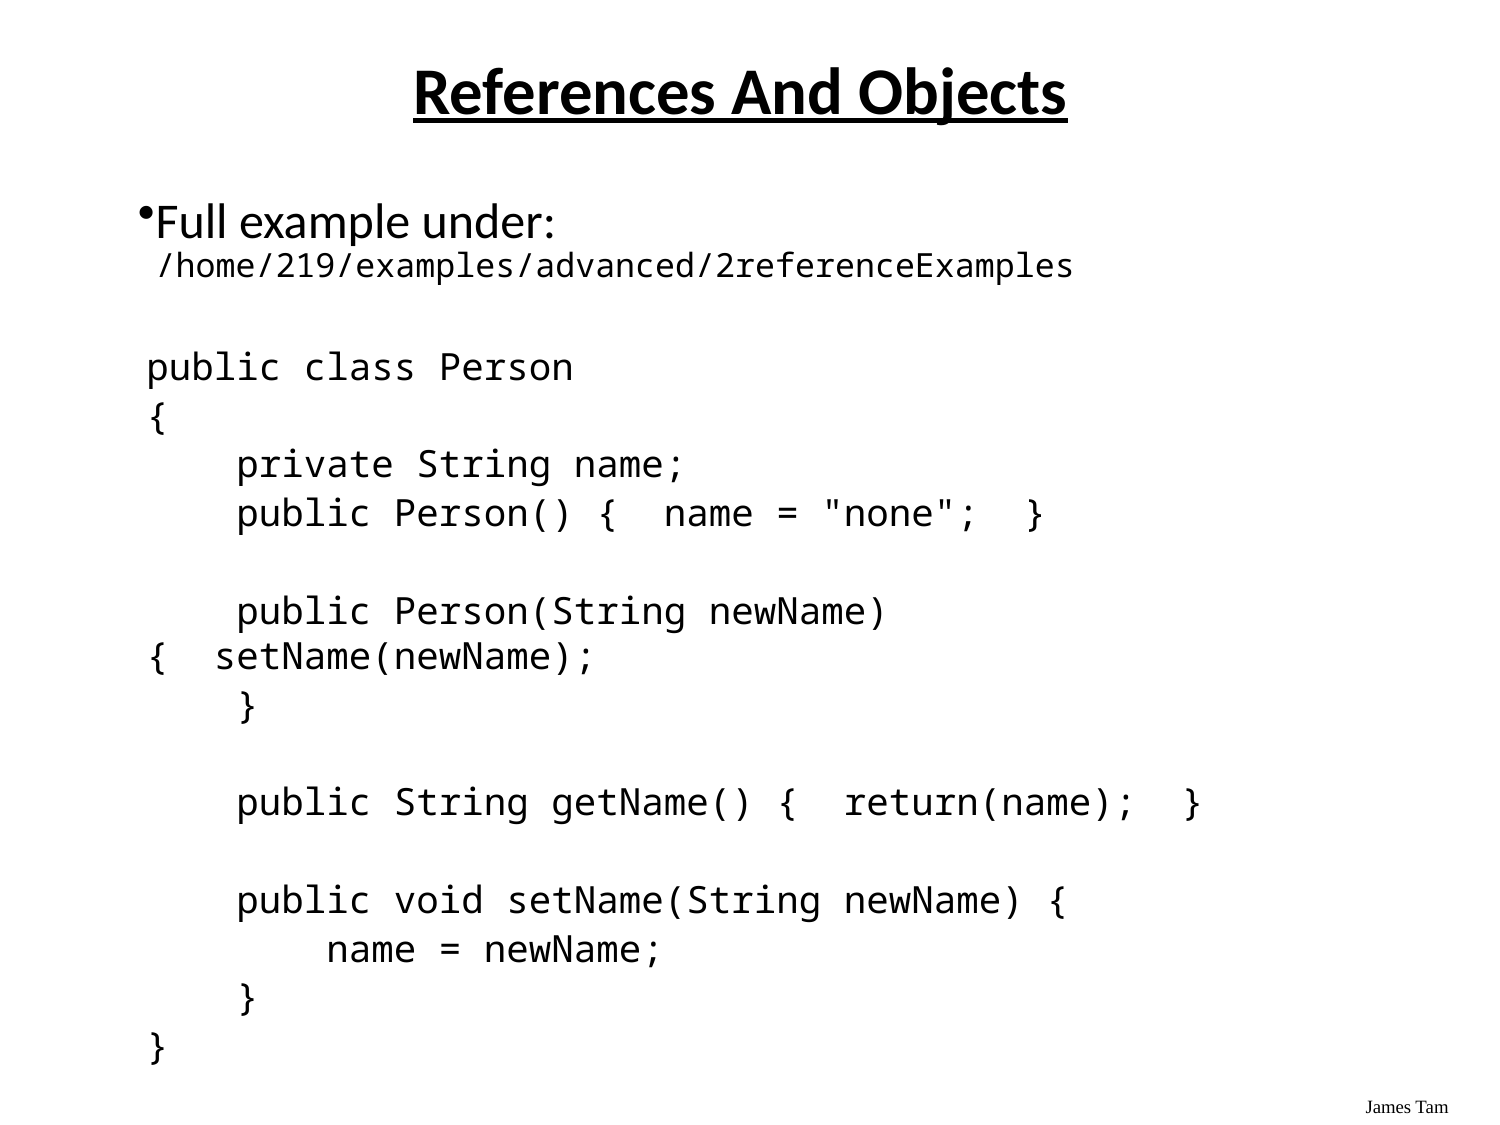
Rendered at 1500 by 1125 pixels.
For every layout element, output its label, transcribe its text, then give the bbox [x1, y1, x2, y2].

list Full example under: /home/219/examples/advanced/2referenceExamples public class Person { private String name; public Person() { name = "none"; } public Person(String newName) { setName(newName); } public String getName() { return(name); } public void setName(String newName) { name = newName; } } [75, 187, 1338, 1075]
title References And Objects [70, 49, 1411, 136]
